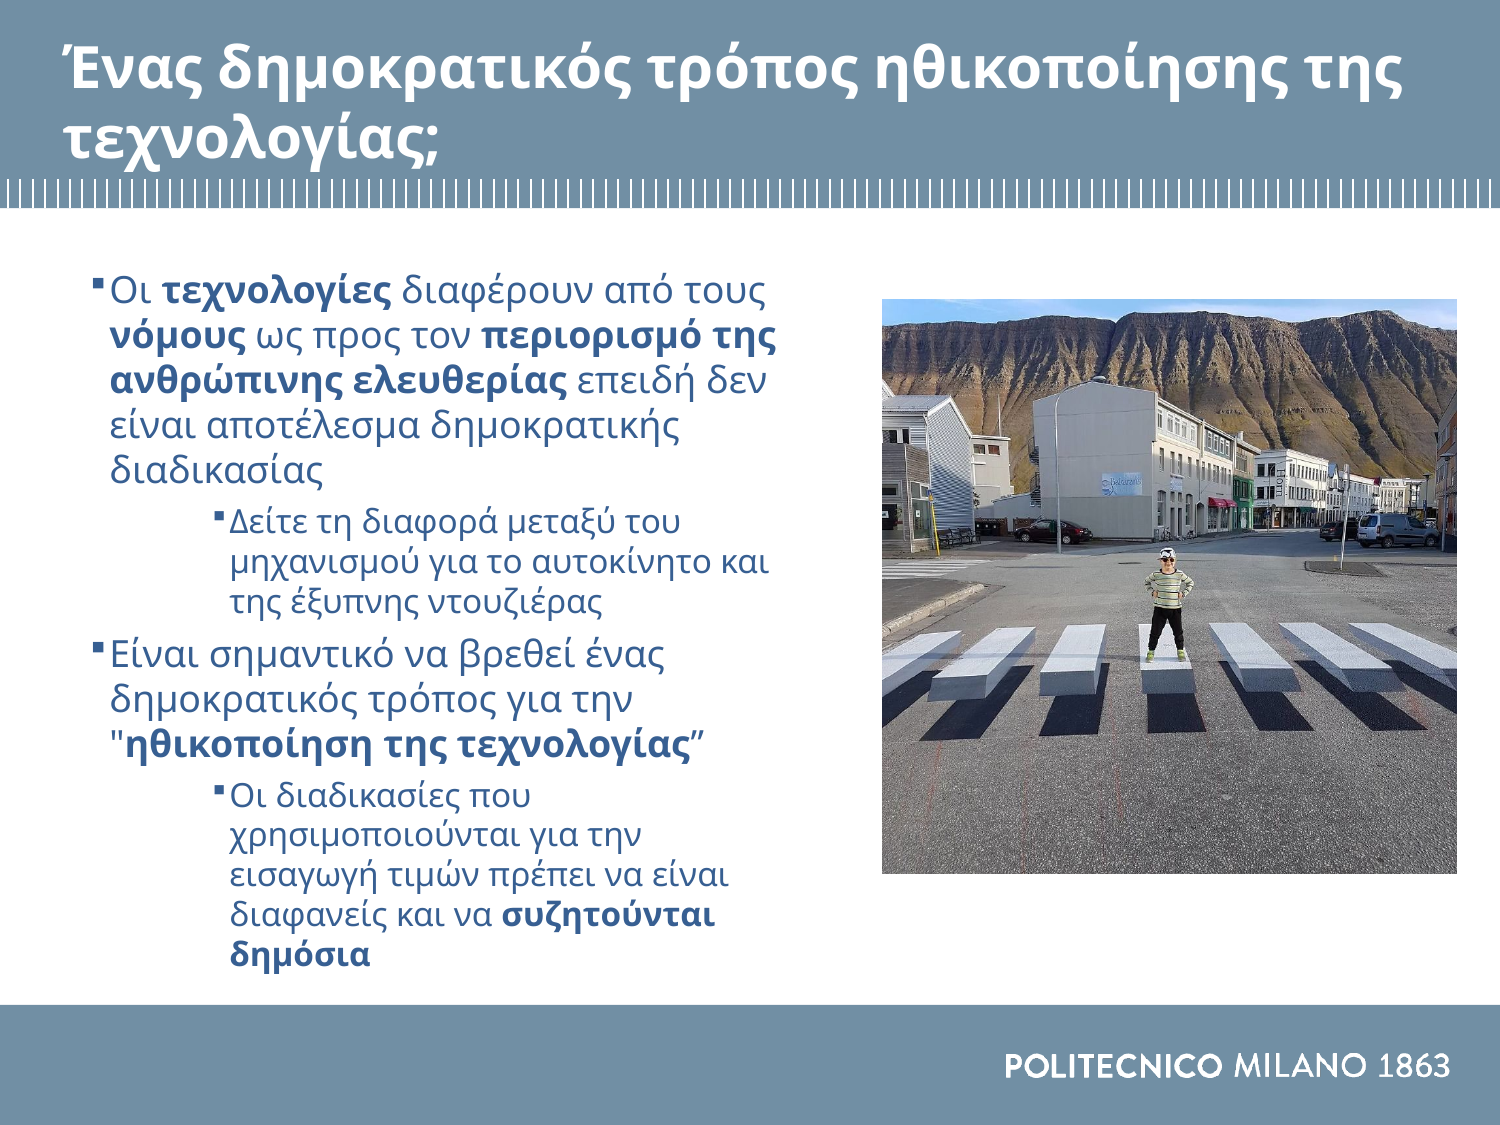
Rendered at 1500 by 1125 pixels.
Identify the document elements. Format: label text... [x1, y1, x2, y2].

text_box Οι τεχνολογίες διαφέρουν από τους νόμους ως προς τον περιορισμό της ανθρώπινης ελευθερίας επειδή δεν είναι αποτέλεσμα δημοκρατικής διαδικασίας Δείτε τη διαφορά μεταξύ του μηχανισμού για το αυτοκίνητο και της έξυπνης ντουζιέρας Είναι σημαντικό να βρεθεί ένας δημοκρατικός τρόπος για την "ηθικοποίηση της τεχνολογίας” Οι διαδικασίες που χρησιμοποιούνται για την εισαγωγή τιμών πρέπει να είναι διαφανείς και να συζητούνται δημόσια [87, 263, 811, 974]
picture [882, 299, 1457, 874]
title Ένας δημοκρατικός τρόπος ηθικοποίησης της τεχνολογίας; [3, 27, 1497, 218]
picture [999, 1041, 1456, 1088]
